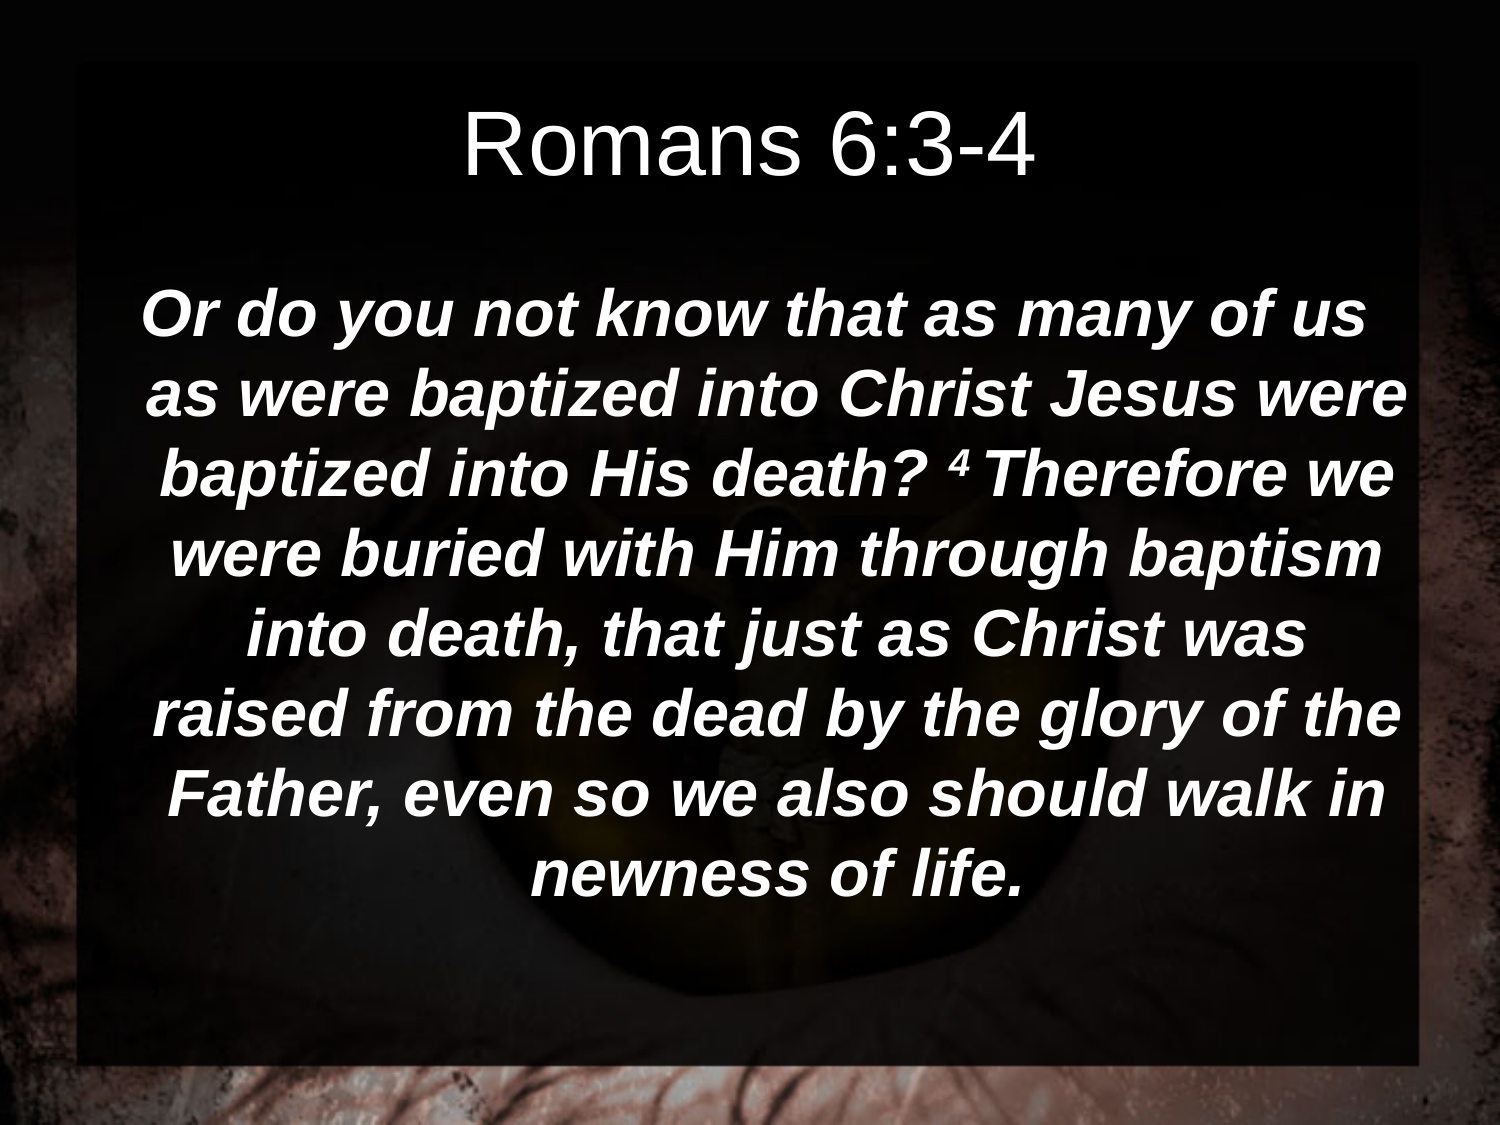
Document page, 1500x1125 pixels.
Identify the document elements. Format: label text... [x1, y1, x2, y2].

title Romans 6:3-4 [74, 44, 1426, 233]
list Or do you not know that as many of us as were baptized into Christ Jesus were baptized into His death? 4 Therefore we were buried with Him through baptism into death, that just as Christ was raised from the dead by the glory of the Father, even so we also should walk in newness of life. , [74, 262, 1426, 1006]
picture [0, 0, 1500, 1125]
